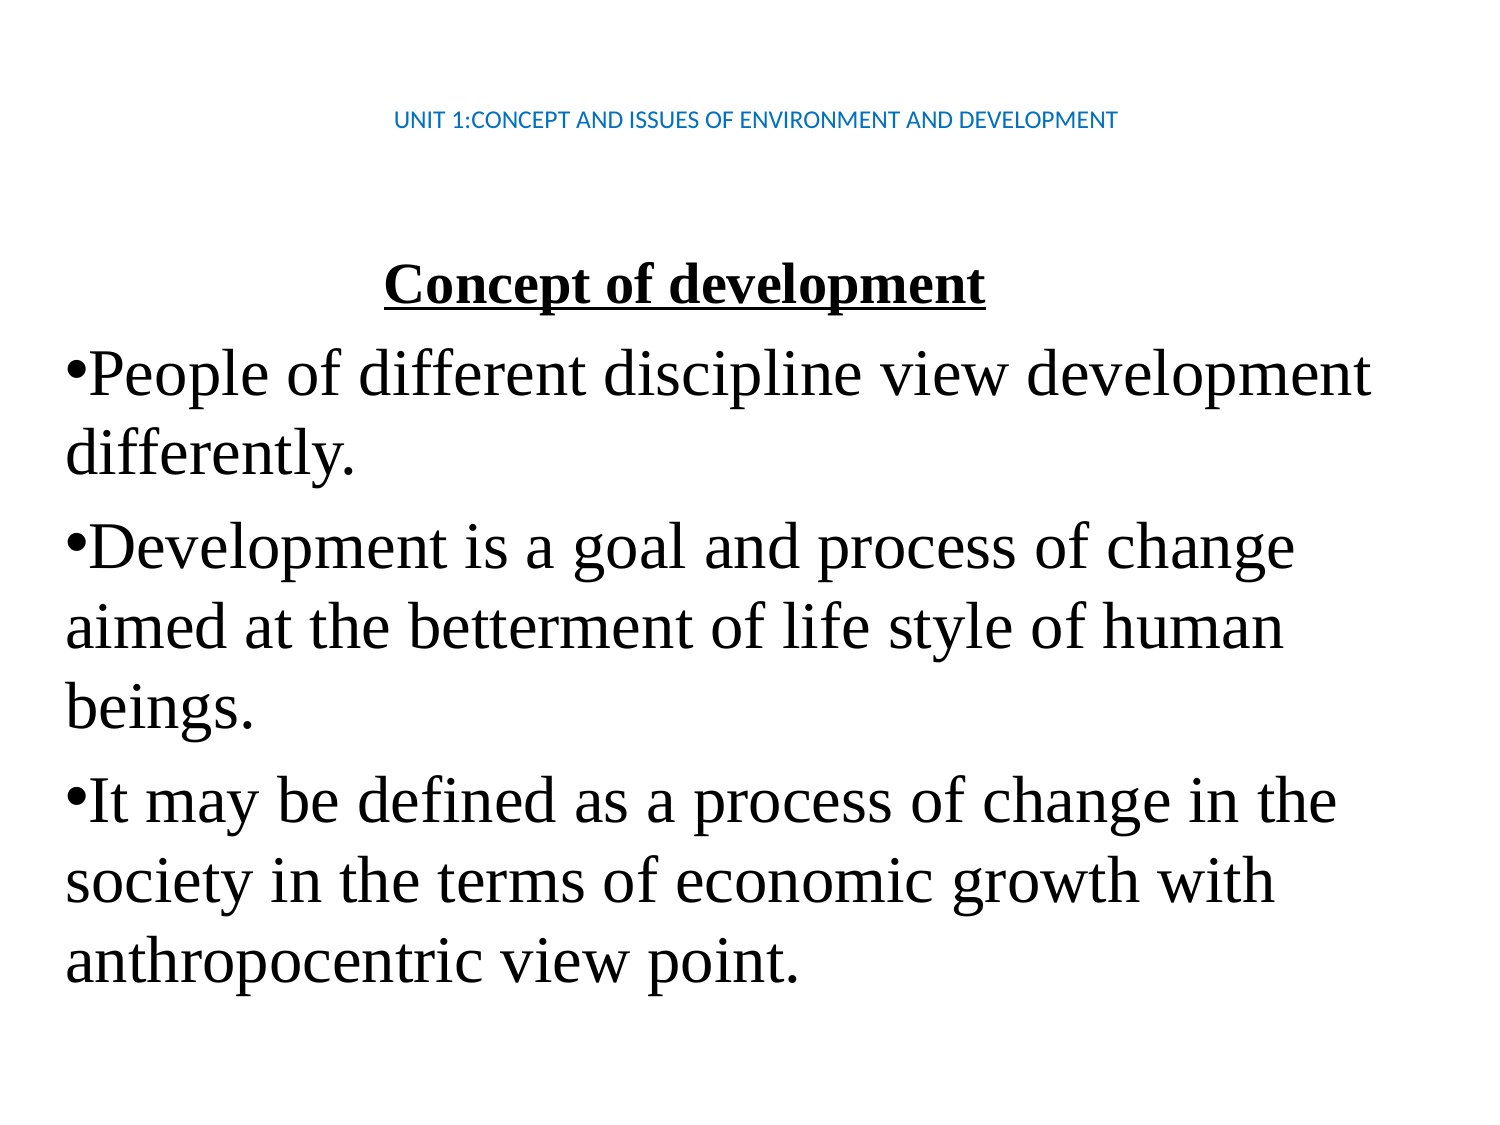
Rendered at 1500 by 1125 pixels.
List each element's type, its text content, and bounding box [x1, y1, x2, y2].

title UNIT 1:CONCEPT AND ISSUES OF ENVIRONMENT AND DEVELOPMENT [99, 0, 1413, 237]
subtitle Concept of development People of different discipline view development differently. Development is a goal and process of change aimed at the betterment of life style of human beings. It may be defined as a process of change in the society in the terms of economic growth with anthropocentric view point. [50, 237, 1463, 1125]
